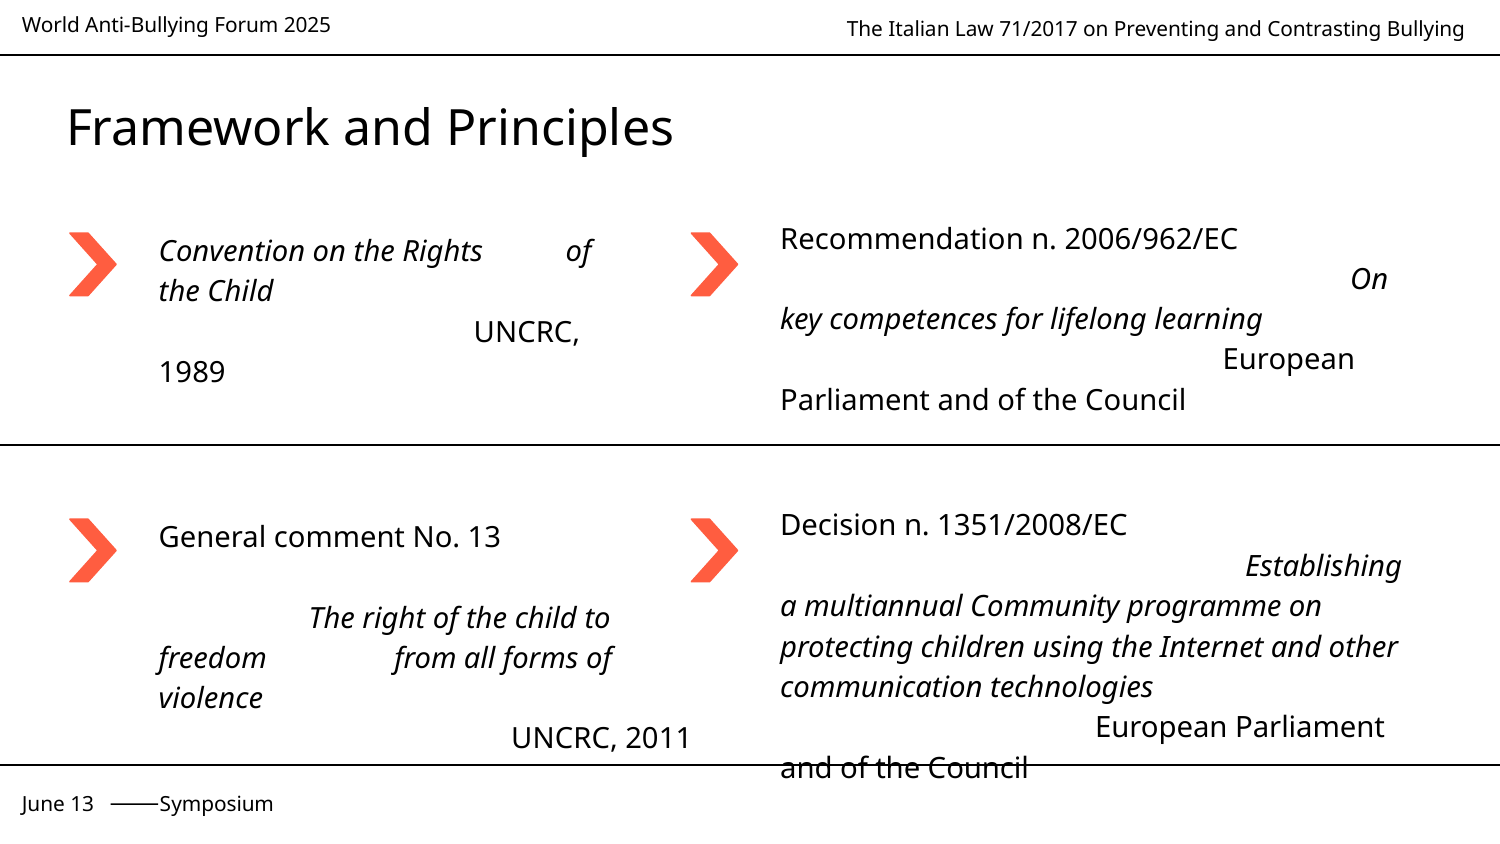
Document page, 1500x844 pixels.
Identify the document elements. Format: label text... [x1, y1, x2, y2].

text_box Convention on the Rights of the Child UNCRC, 1989 [143, 212, 626, 284]
title Framework and Principles [51, 80, 1449, 178]
text_box [69, 233, 117, 296]
text_box [69, 519, 117, 582]
text_box Recommendation n. 2006/962/EC On key competences for lifelong learning European Parliament and of the Council [765, 199, 1449, 357]
text_box [691, 519, 738, 582]
text_box Decision n. 1351/2008/EC Establishing a multiannual Community programme on protecting children using the Internet and other communication technologies European Parliament and of the Council [765, 486, 1441, 643]
text_box [691, 233, 738, 296]
text_box General comment No. 13 The right of the child to freedom from all forms of violence UNCRC, 2011 [143, 498, 712, 726]
